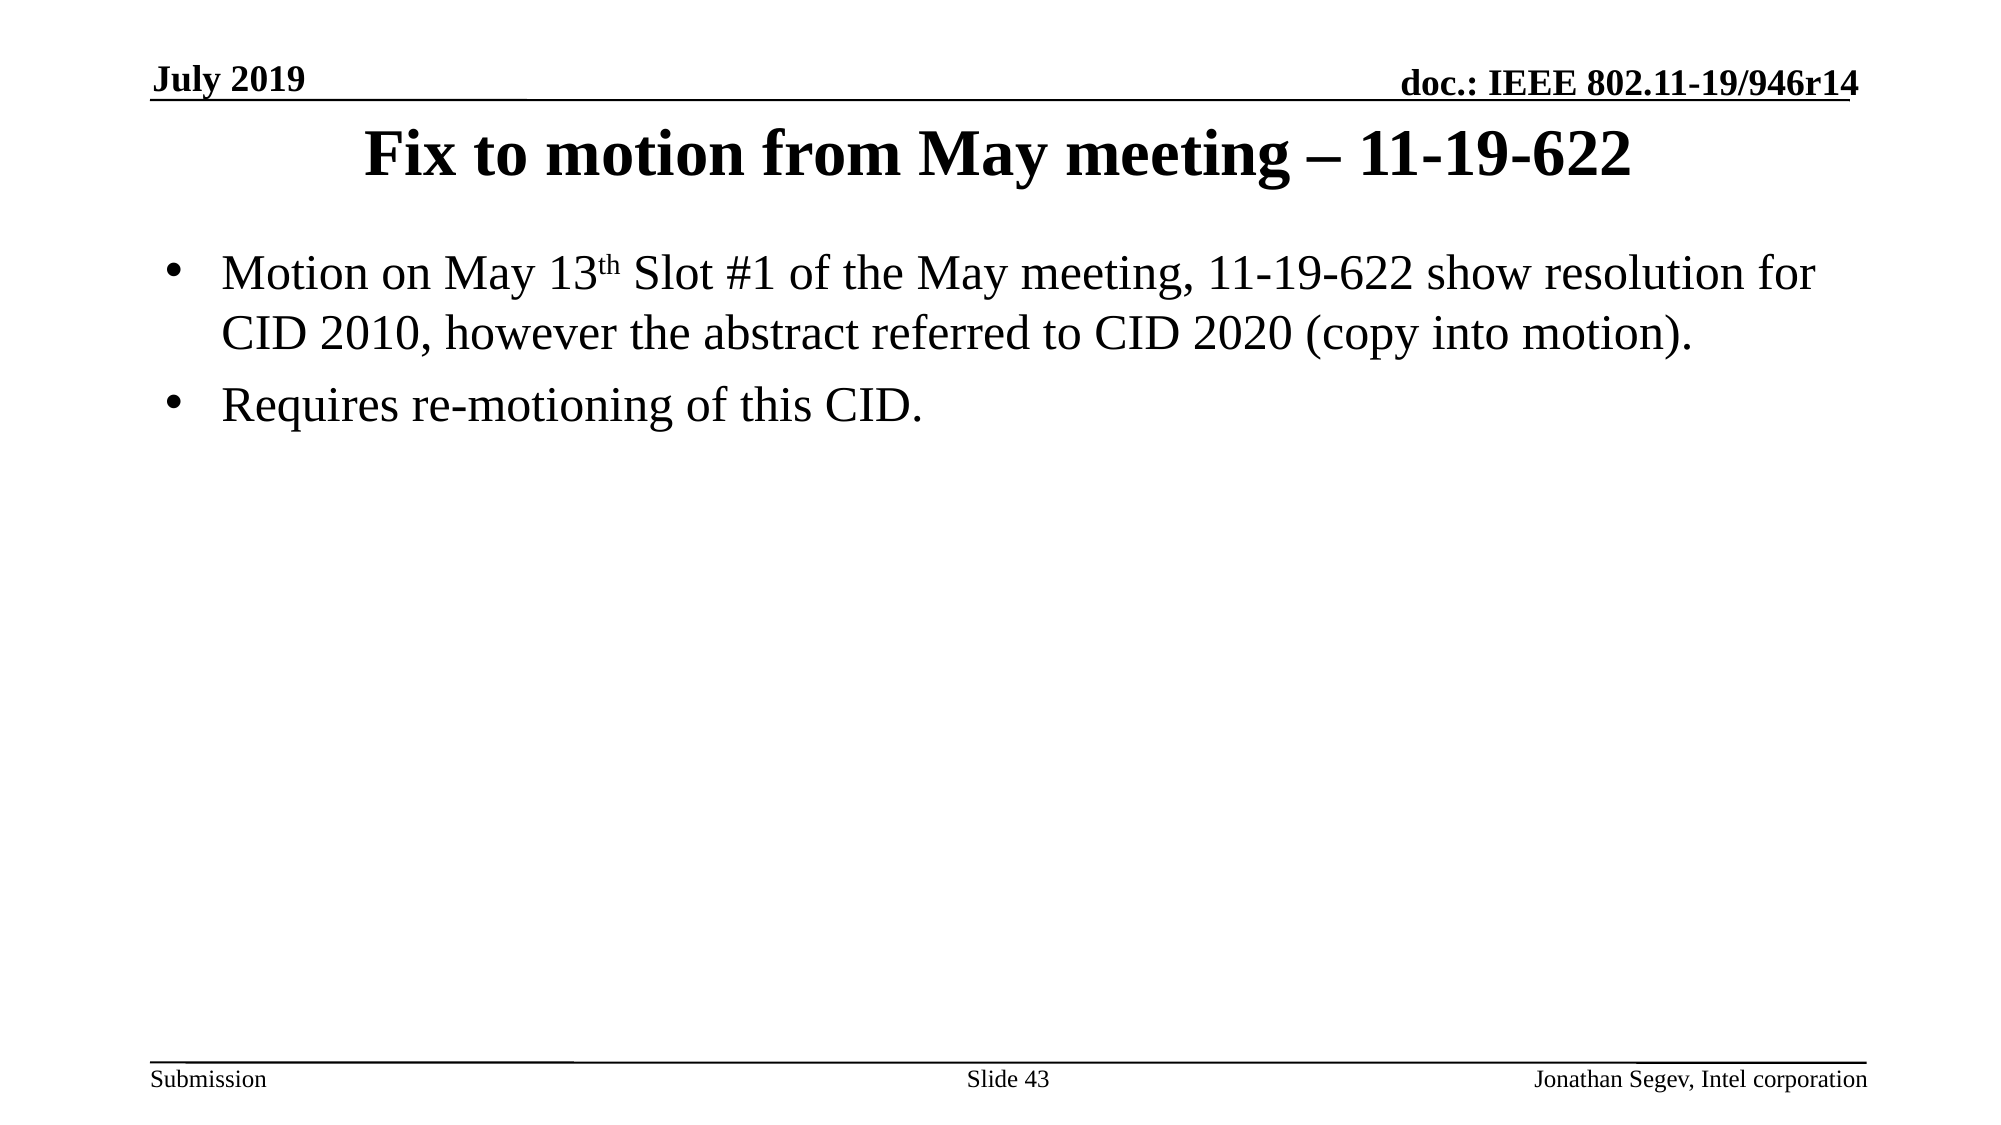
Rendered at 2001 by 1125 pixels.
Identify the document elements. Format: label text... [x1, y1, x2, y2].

slide_number Slide 43 [950, 1061, 1067, 1123]
footer Jonathan Segev, Intel corporation [1171, 1061, 1869, 1093]
list Motion on May 13th Slot #1 of the May meeting, 11-19-622 show resolution for CID 2010, however the abstract referred to CID 2020 (copy into motion). Requires re-motioning of this CID. [149, 231, 1850, 1000]
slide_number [152, 54, 563, 100]
title Fix to motion from May meeting – 11-19-622 [149, 112, 1850, 185]
